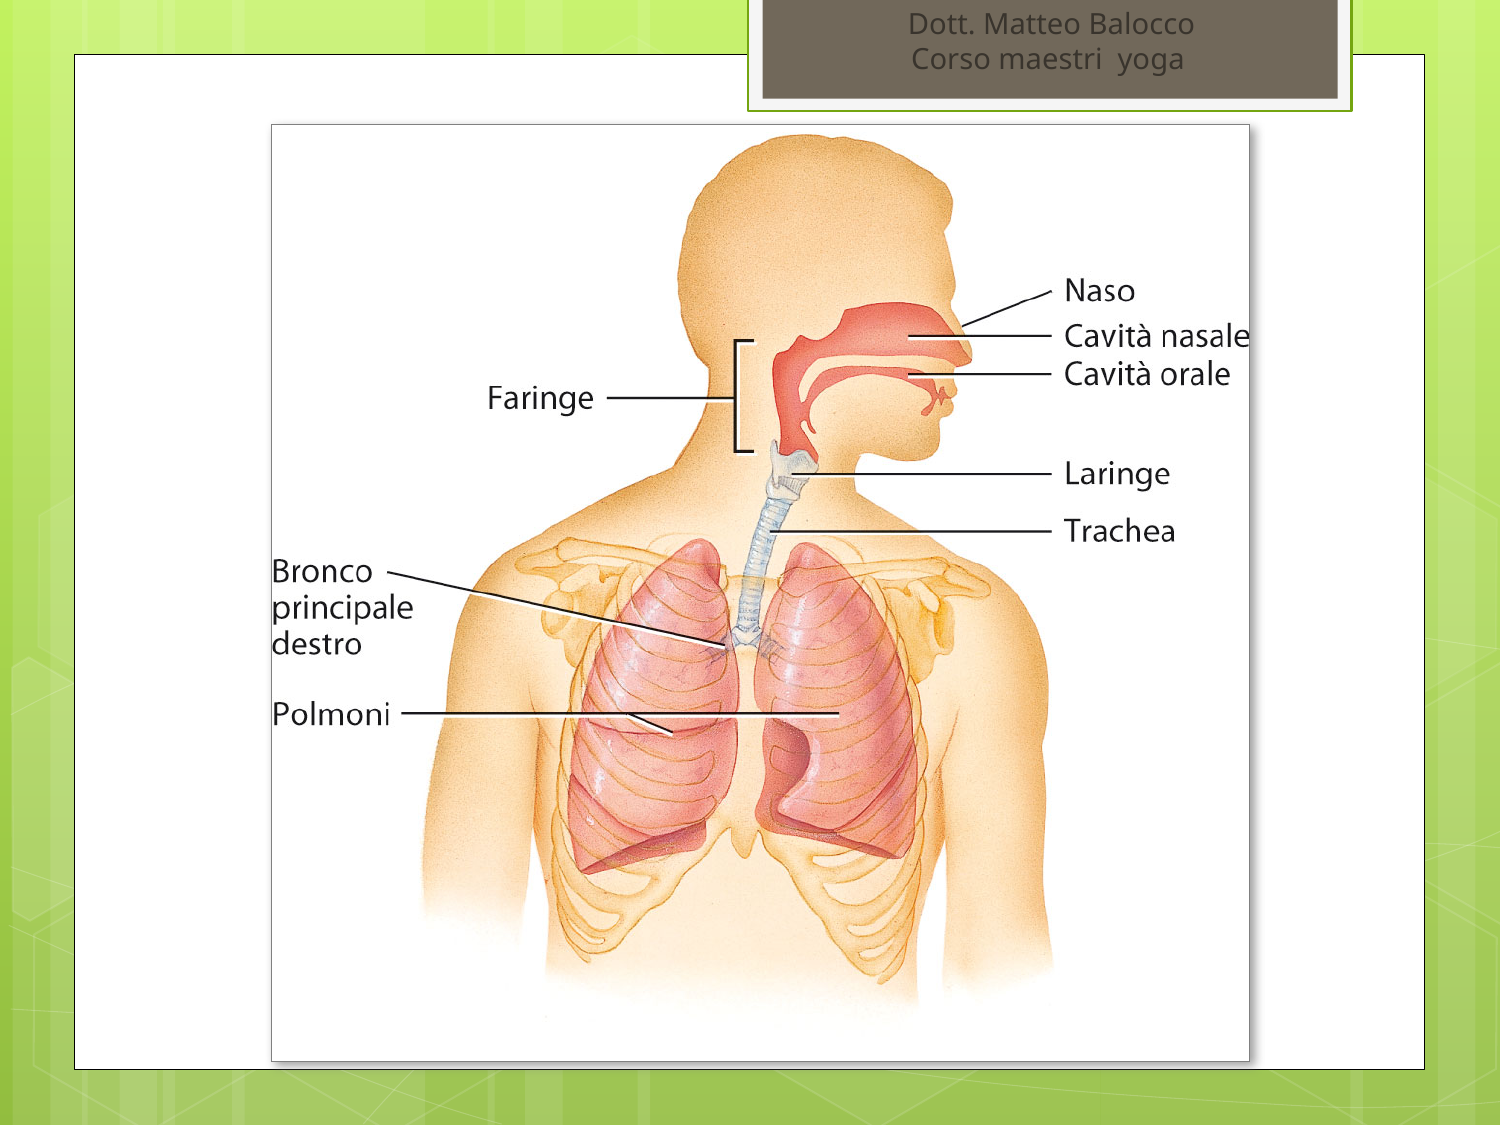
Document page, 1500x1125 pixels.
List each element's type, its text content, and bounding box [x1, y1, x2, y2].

text_box Dott. Matteo Balocco Corso maestri yoga [779, 0, 1324, 83]
picture [271, 124, 1251, 1062]
